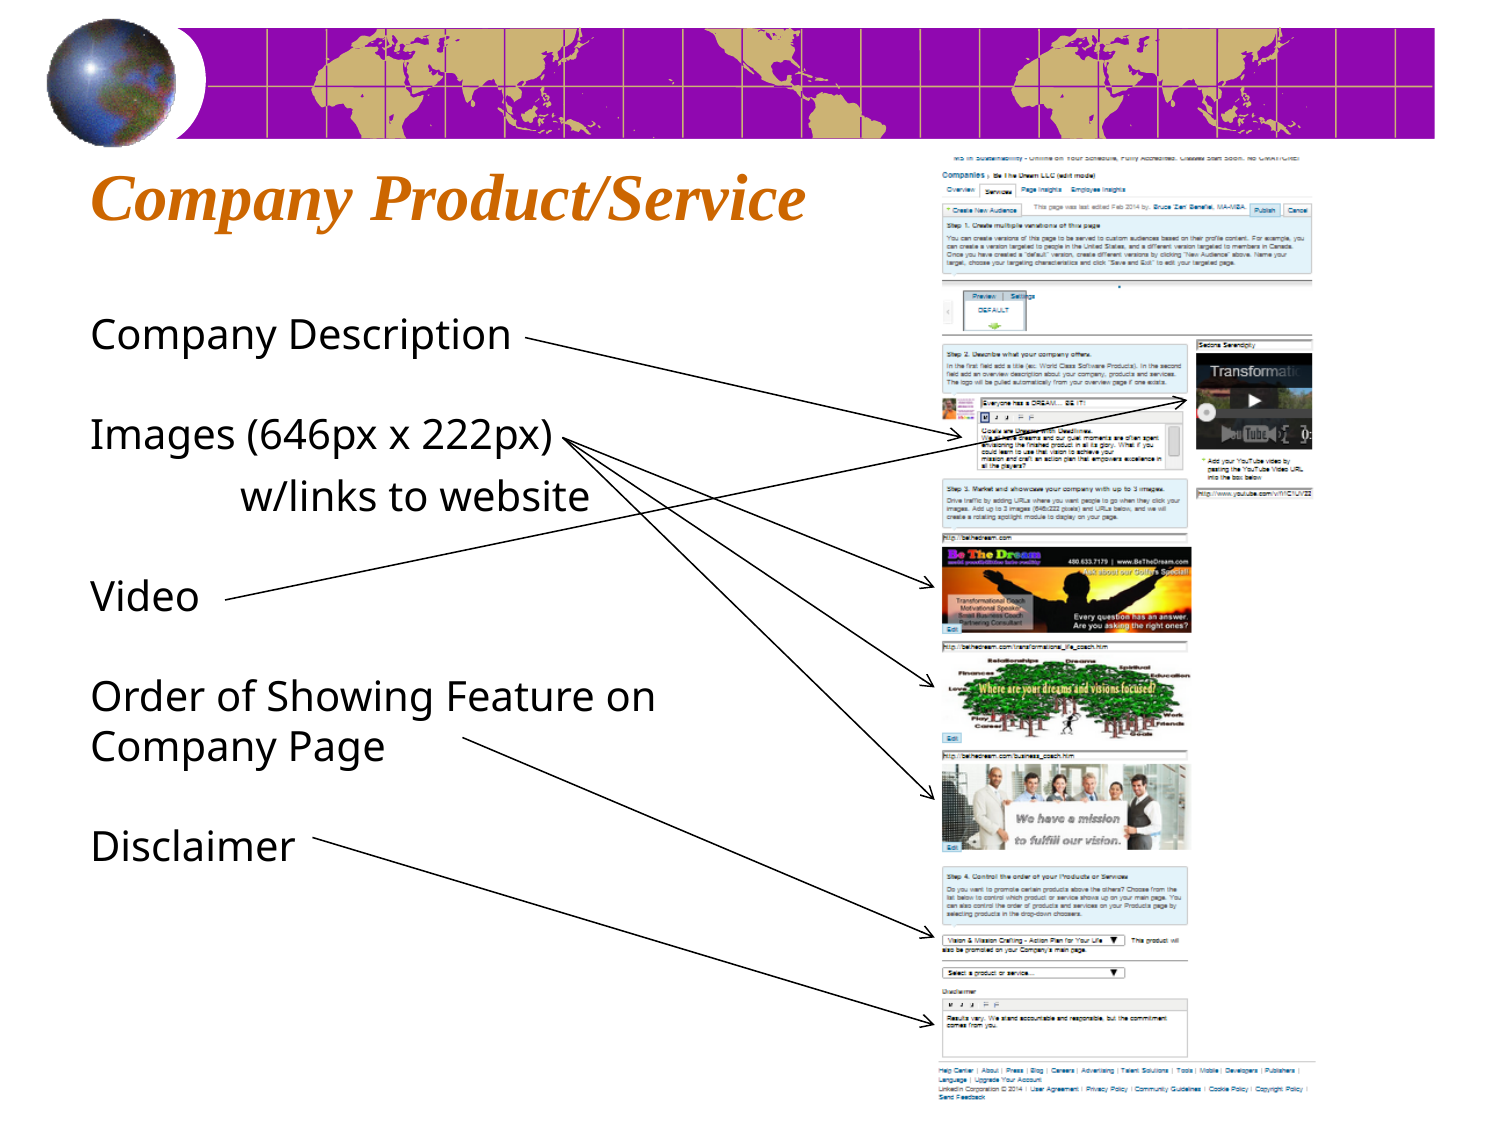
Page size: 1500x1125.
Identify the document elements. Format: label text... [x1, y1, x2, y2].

list Company Description Images (646px x 222px) w/links to website Video Order of Showing Feature on Company Page Disclaimer [75, 299, 750, 1005]
picture [934, 156, 1384, 1125]
picture [42, 14, 190, 151]
title Company Product/Service [75, 166, 929, 242]
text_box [562, 610, 935, 736]
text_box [224, 399, 1188, 601]
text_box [524, 337, 963, 398]
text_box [462, 737, 935, 836]
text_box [312, 837, 935, 1026]
